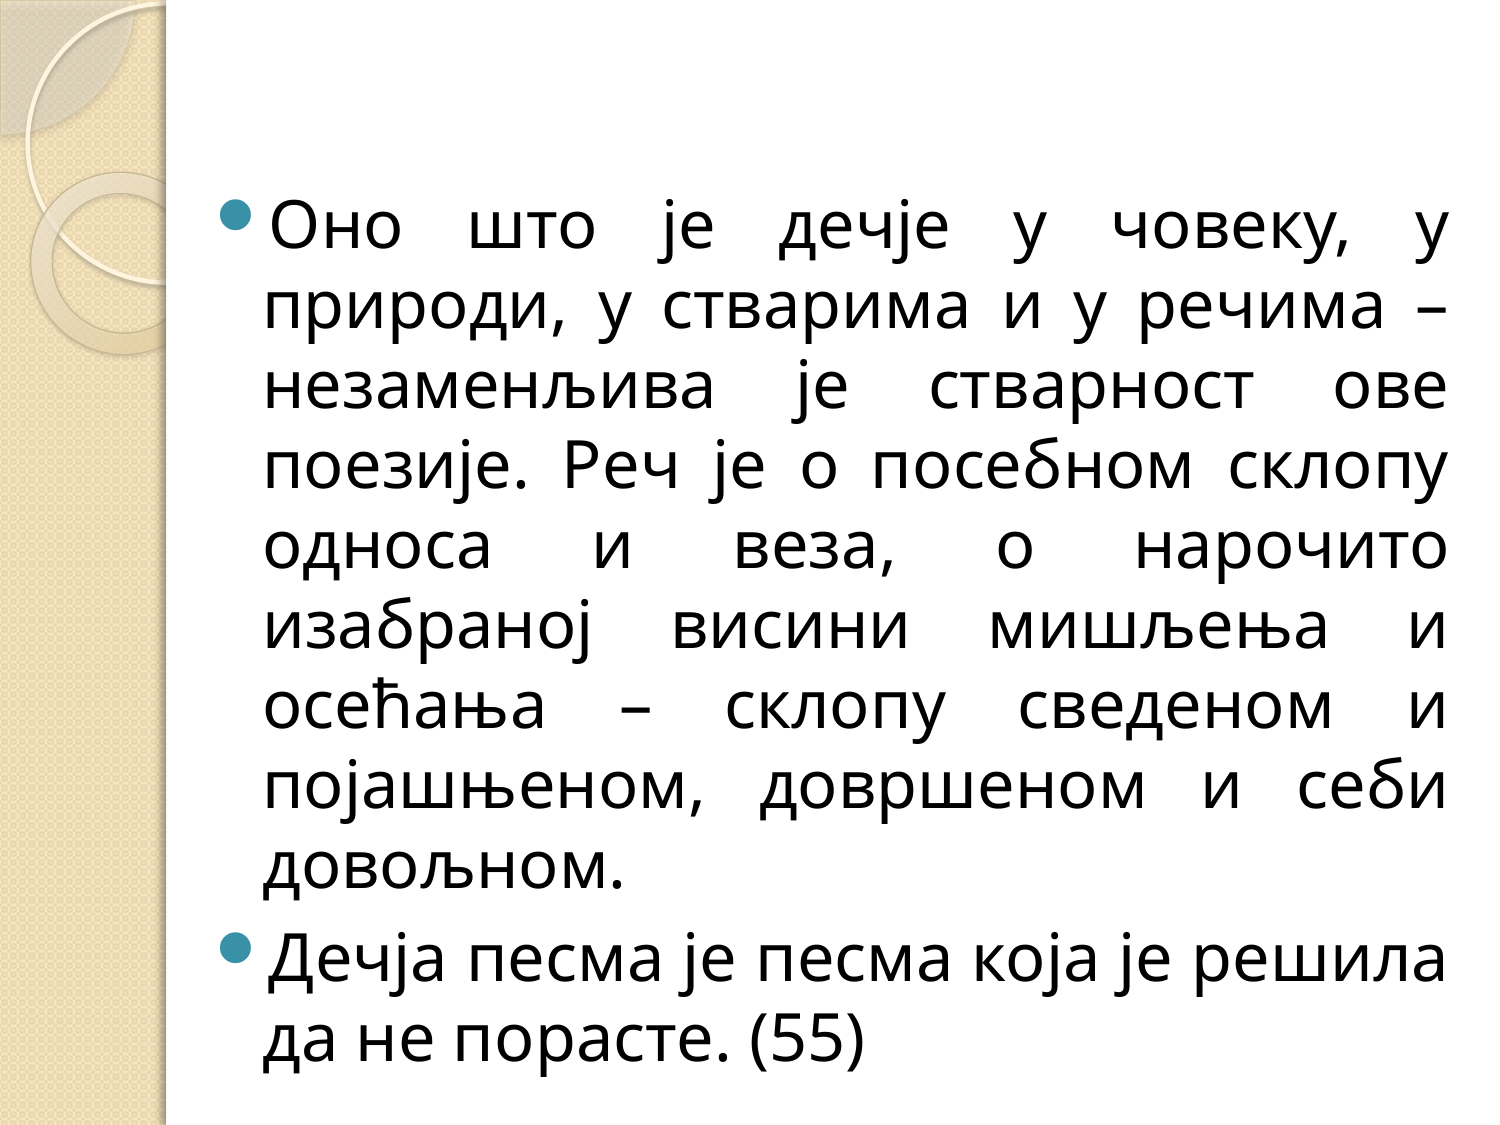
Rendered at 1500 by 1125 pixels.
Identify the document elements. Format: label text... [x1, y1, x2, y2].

list Оно што је дечје у човеку, у природи, у стварима и у речима – незаменљива је стварност ове поезије. Реч је о посебном склопу односа и веза, о нарочито изабраној висини мишљења и осећања – склопу сведеном и појашњеном, довршеном и себи довољном. Дечја песма је песма која је решила да не порасте. (55) [187, 174, 1466, 1025]
